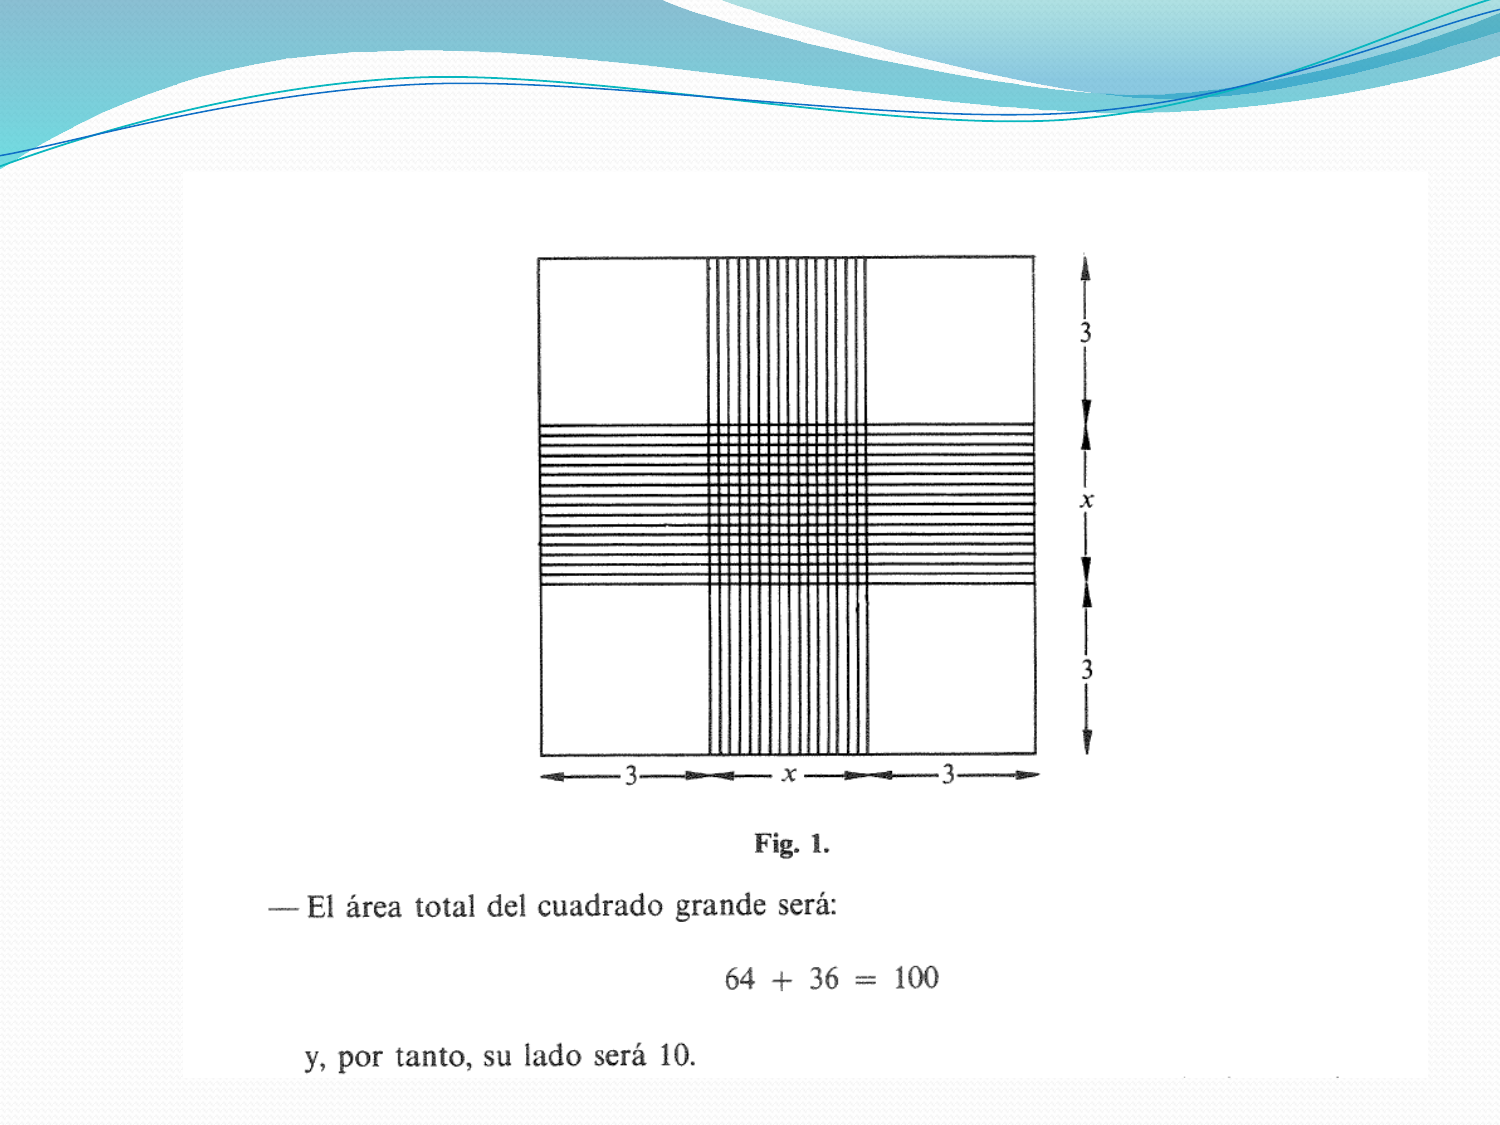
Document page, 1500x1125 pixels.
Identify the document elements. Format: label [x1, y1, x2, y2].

picture [182, 172, 1428, 1079]
